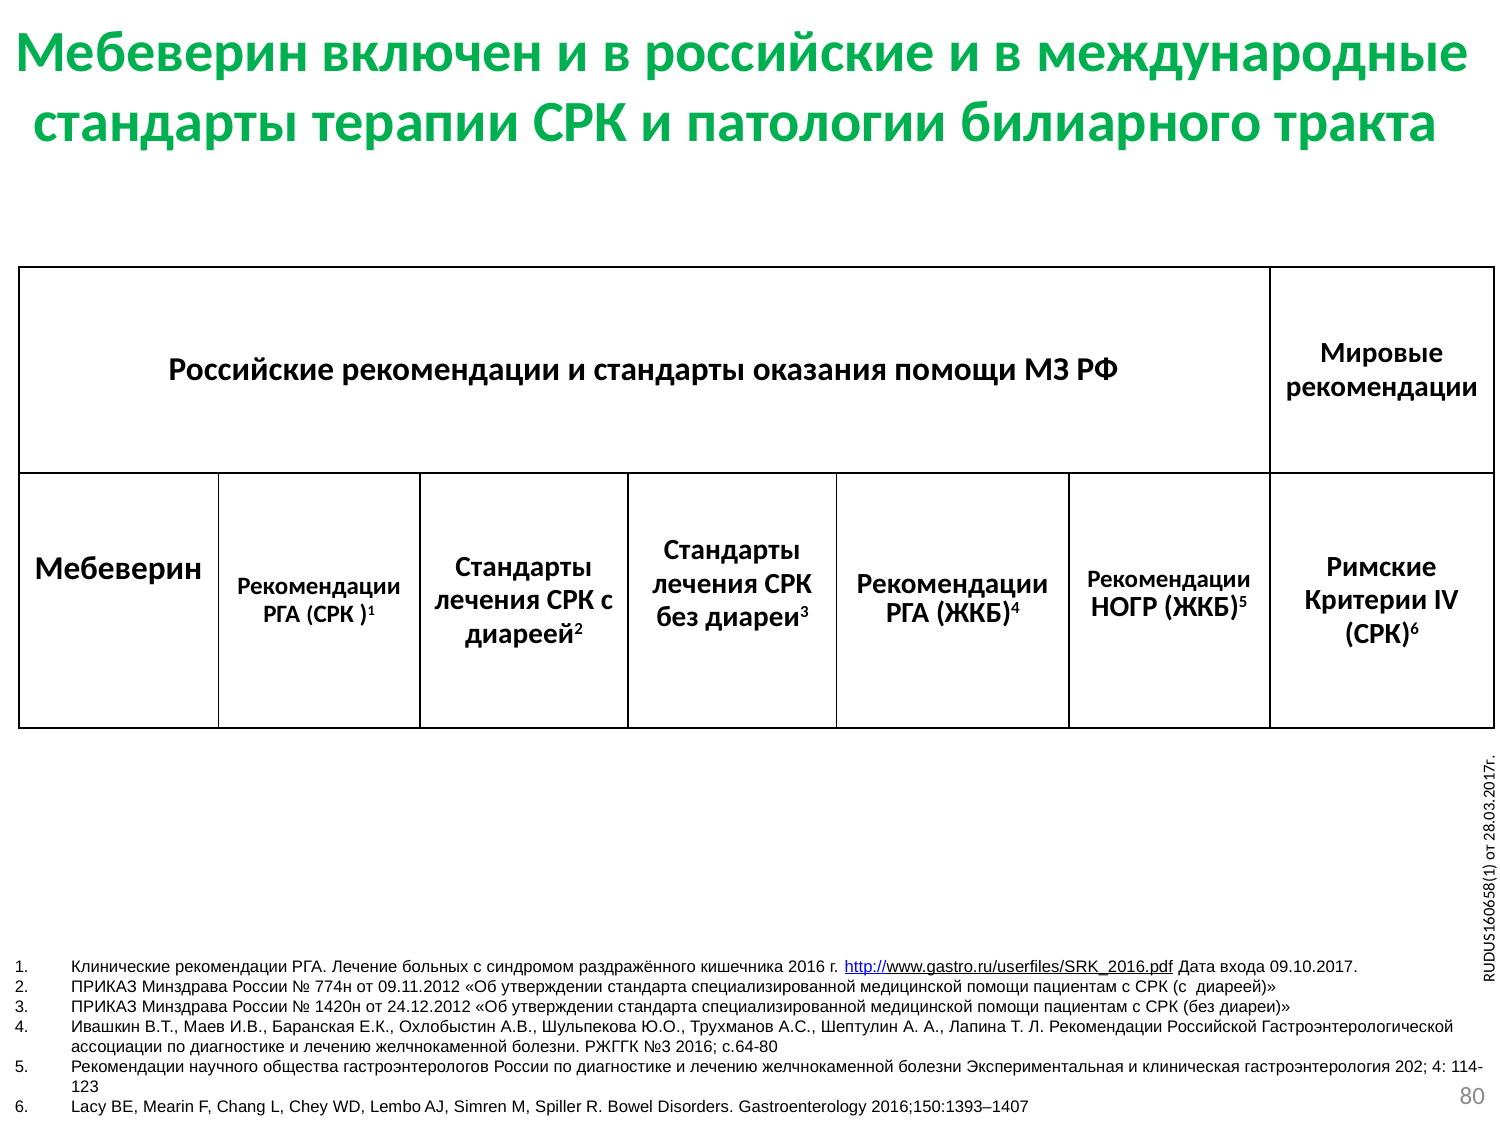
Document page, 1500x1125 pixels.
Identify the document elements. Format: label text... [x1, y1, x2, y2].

text_box Клинические рекомендации РГА. Лечение больных с синдромом раздражённого кишечника 2016 г. http://www.gastro.ru/userfiles/SRK_2016.pdf Дата входа 09.10.2017. ПРИКАЗ Минздрава России № 774н от 09.11.2012 «Об утверждении стандарта специализированной медицинской помощи пациентам с СРК (с диареей)» ПРИКАЗ Минздрава России № 1420н от 24.12.2012 «Об утверждении стандарта специализированной медицинской помощи пациентам с СРК (без диареи)» Ивашкин В.Т., Маев И.В., Баранская Е.К., Охлобыстин А.В., Шульпекова Ю.О., Трухманов А.С., Шептулин А. А., Лапина Т. Л. Рекомендации Российской Гастроэнтерологической ассоциации по диагностике и лечению желчнокаменной болезни. РЖГГК №3 2016; с.64-80 Рекомендации научного общества гастроэнтерологов России по диагностике и лечению желчнокаменной болезни Экспериментальная и клиническая гастроэнтерология 202; 4: 114-123 Lacy BE, Mearin F, Chang L, Chey WD, Lembo AJ, Simren M, Spiller R. Bowel Disorders. Gastroenterology 2016;150:1393–1407 [0, 948, 1500, 1123]
table_cell Римские Критерии IV (СРК)6 [1271, 474, 1493, 727]
slide_number 80 [1149, 1065, 1500, 1125]
text_box RUDUS160658(1) от 28.03.2017г. [1470, 739, 1500, 997]
table_cell Мебеверин [20, 474, 218, 727]
table_cell Стандарты лечения СРК без диареи3 [629, 474, 836, 727]
text_box Мебеверин включен и в российские и в международные стандарты терапии СРК и патологии билиарного тракта [0, 19, 1500, 156]
table_header Мировые рекомендации [1271, 268, 1493, 472]
table_cell Стандарты лечения СРК с диареей2 [421, 474, 627, 727]
table_cell Рекомендации РГА (СРК )1 [219, 474, 419, 727]
table_cell Рекомендации РГА (ЖКБ)4 [837, 474, 1068, 727]
table_header Российские рекомендации и стандарты оказания помощи МЗ РФ [20, 268, 1269, 472]
table_cell Рекомендации НОГР (ЖКБ)5 [1070, 474, 1269, 727]
